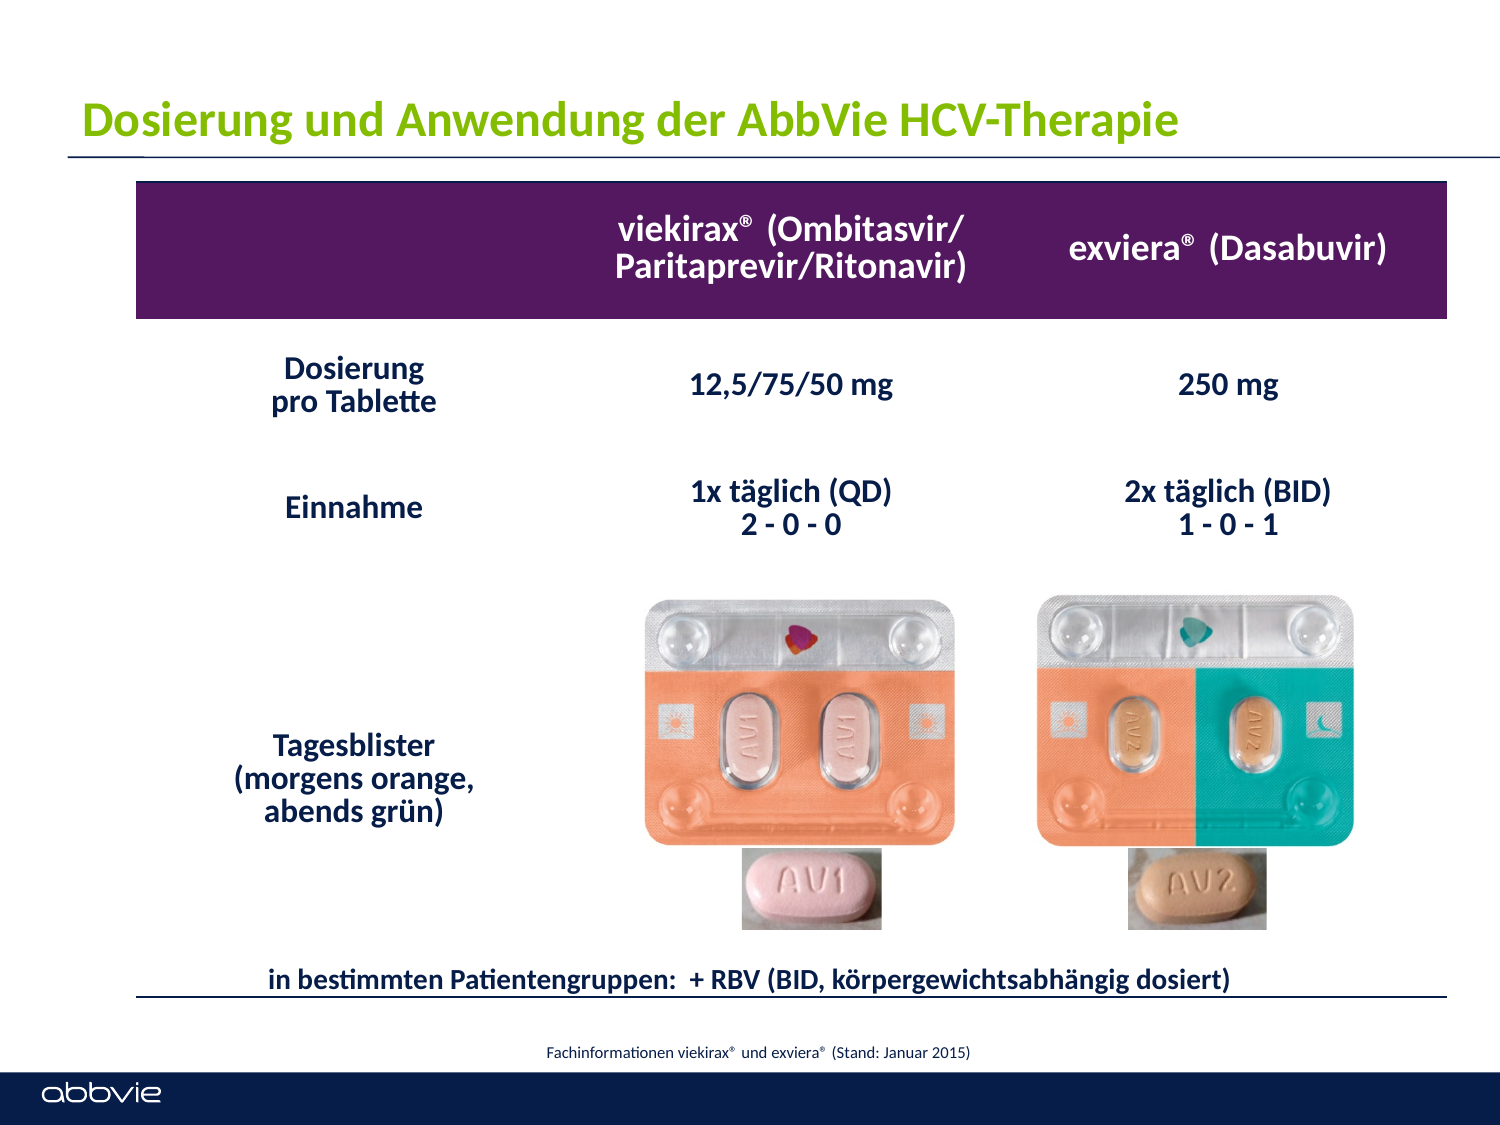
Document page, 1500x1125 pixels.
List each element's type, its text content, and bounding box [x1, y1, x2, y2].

table_header exviera® (Dasabuvir) [1010, 183, 1447, 319]
table_cell Tagesblister (morgens orange, abends grün) [136, 565, 573, 996]
table_cell Einnahme [136, 456, 573, 565]
text_box Fachinformationen viekirax® und exviera® (Stand: Januar 2015) [532, 1034, 1069, 1069]
text_box Dosierung und Anwendung der AbbVie HCV-Therapie [67, 37, 1433, 155]
text_box in bestimmten Patientengruppen: + RBV (BID, körpergewichtsabhängig dosiert) [253, 953, 1247, 1003]
table_cell [573, 565, 1010, 953]
table_header viekirax® (Ombitasvir/ Paritaprevir/Ritonavir) [573, 183, 1010, 319]
table_cell 12,5/75/50 mg [573, 319, 1010, 456]
picture [643, 597, 957, 930]
table_cell 2x täglich (BID) 1 - 0 - 1 [1010, 456, 1447, 565]
picture [1033, 590, 1357, 930]
table_cell 1x täglich (QD) 2 - 0 - 0 [573, 456, 1010, 565]
table_cell 250 mg [1010, 319, 1447, 456]
table_header [136, 183, 573, 319]
table_cell [1010, 565, 1447, 996]
table_cell Dosierung pro Tablette [136, 319, 573, 456]
